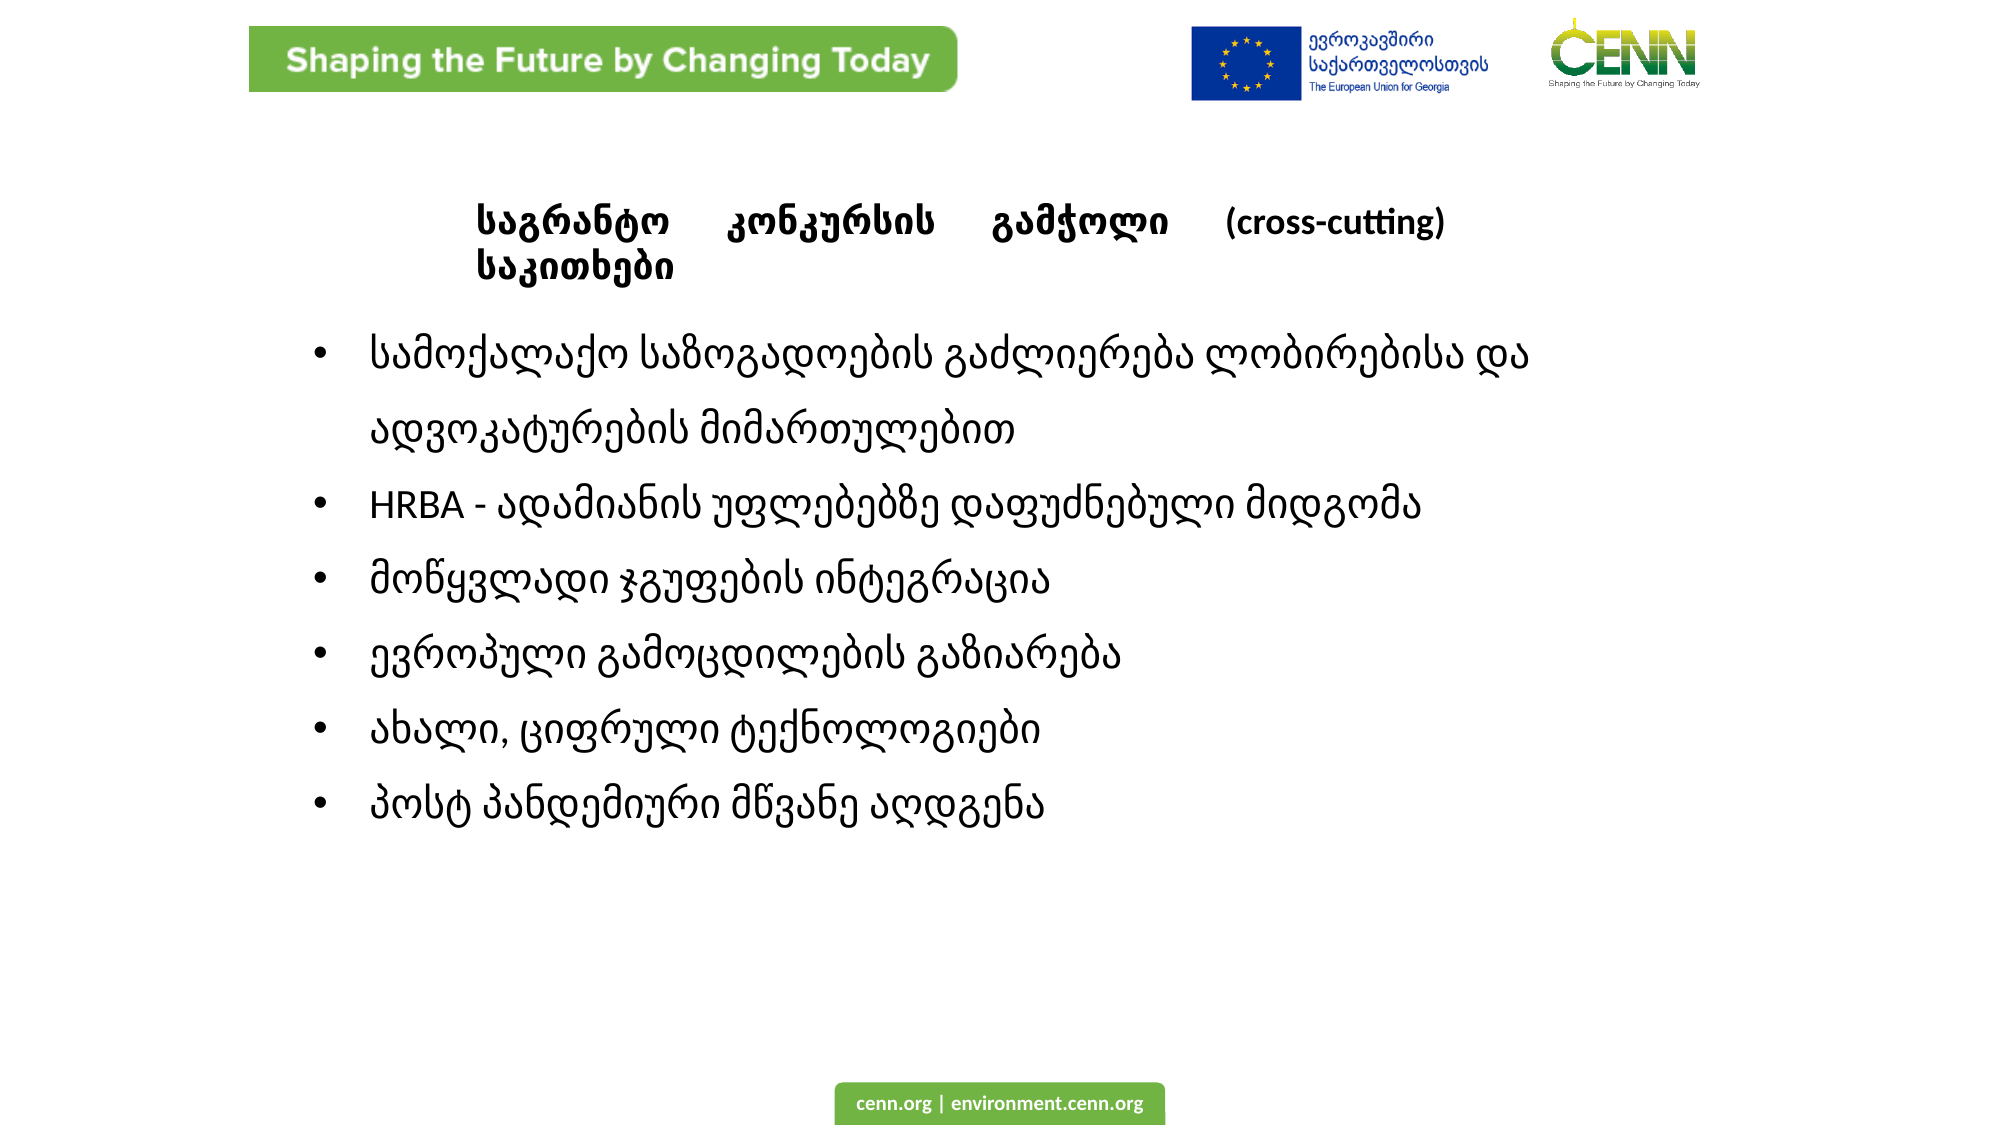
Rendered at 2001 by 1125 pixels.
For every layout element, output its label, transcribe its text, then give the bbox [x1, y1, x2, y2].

text_box სამოქალაქო საზოგადოების გაძლიერება ლობირებისა და ადვოკატურების მიმართულებით HRBA - ადამიანის უფლებებზე დაფუძნებული მიდგომა მოწყვლადი ჯგუფების ინტეგრაცია ევროპული გამოცდილების გაზიარება ახალი, ციფრული ტექნოლოგიები პოსტ პანდემიური მწვანე აღდგენა [298, 294, 1793, 925]
text_box საგრანტო კონკურსის გამჭოლი (cross-cutting) საკითხები [461, 190, 1461, 294]
picture [1188, 24, 1488, 107]
picture [1543, 14, 1704, 92]
picture [249, 26, 961, 92]
text_box cenn.org | environment.cenn.org [781, 1082, 1219, 1123]
